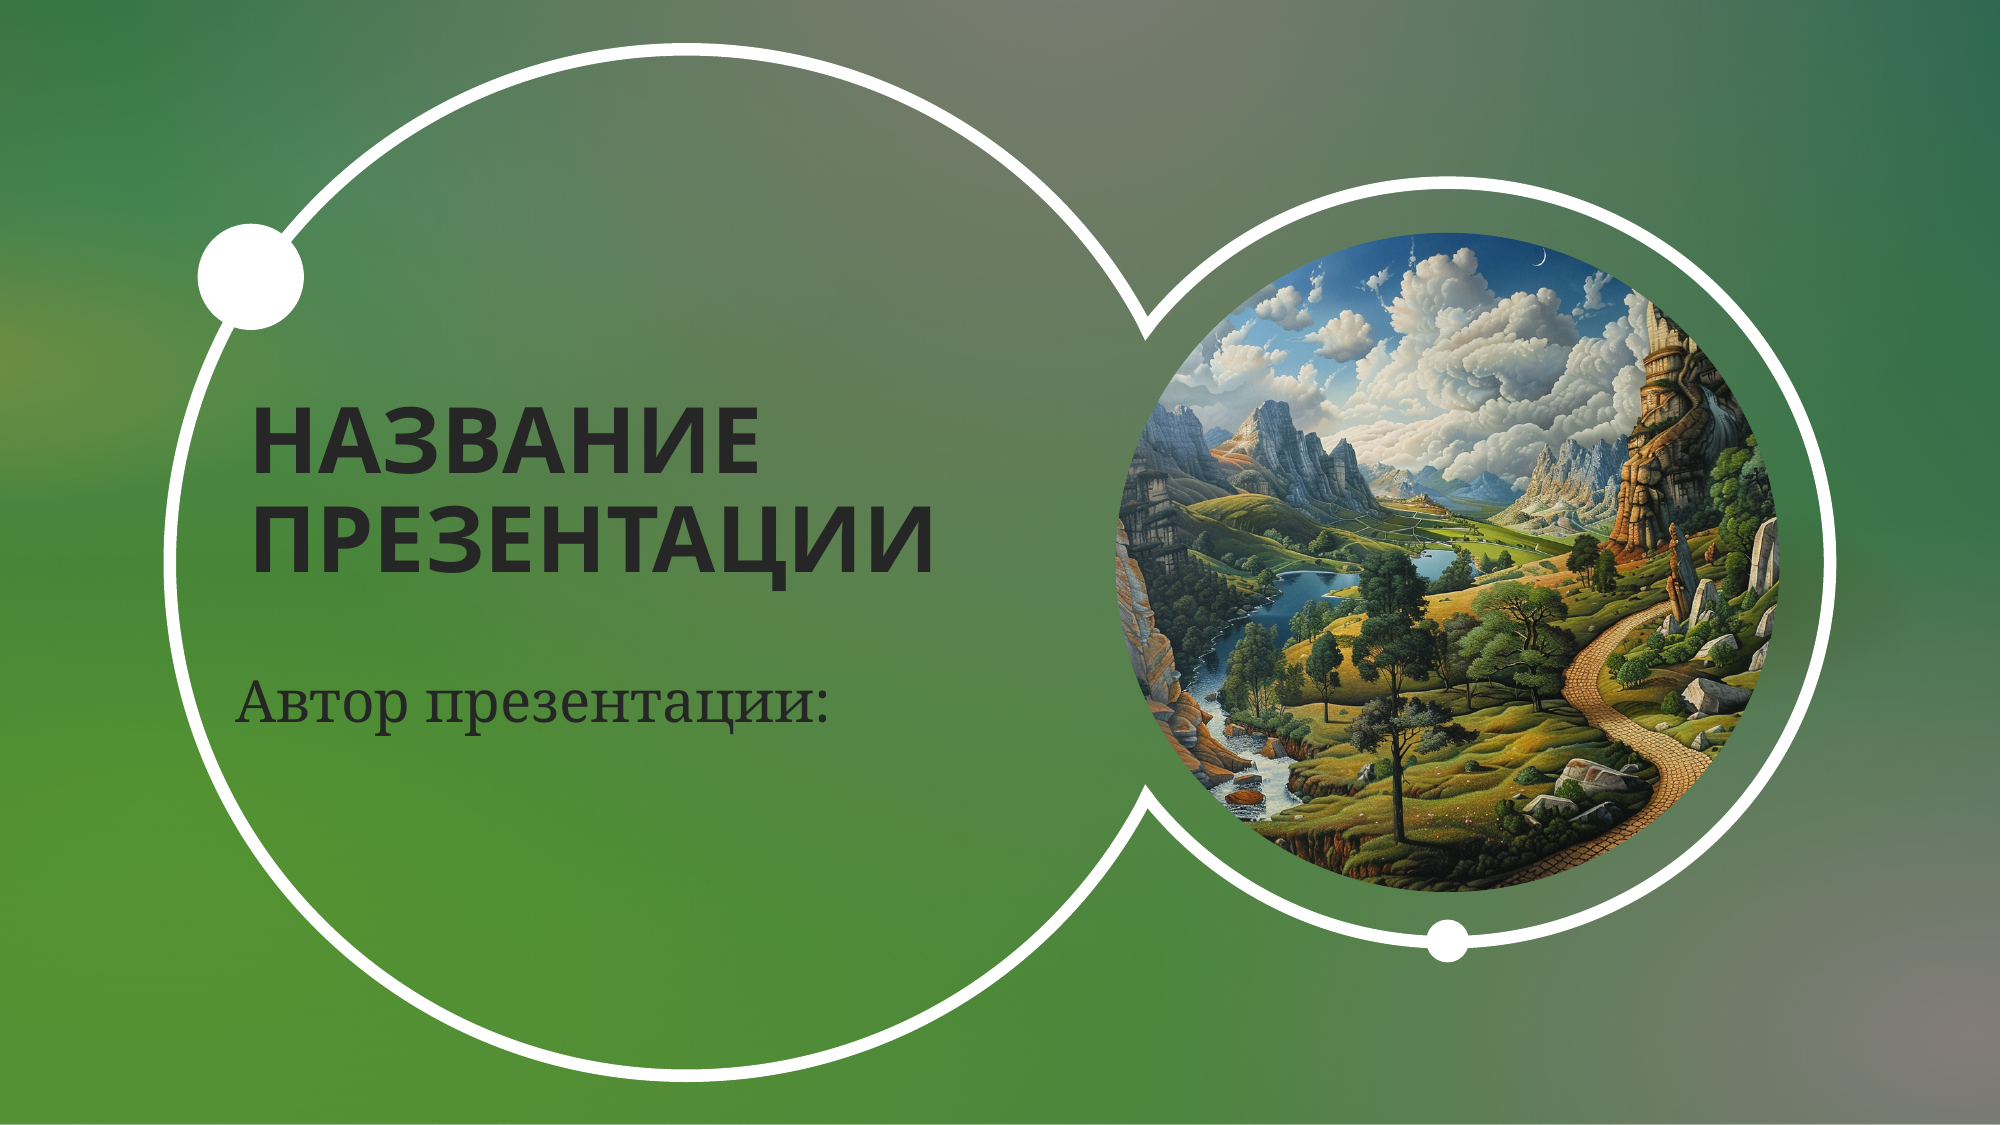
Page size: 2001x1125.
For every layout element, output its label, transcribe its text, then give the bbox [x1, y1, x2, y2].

text_box [196, 222, 305, 331]
text_box [1425, 918, 1471, 964]
text_box [1256, 893, 1639, 943]
title НАЗВАНИЕ ПРЕЗЕНТАЦИИ [233, 384, 1115, 603]
picture [1115, 232, 1780, 893]
text_box [1780, 372, 1832, 753]
text_box Автор презентации: [220, 657, 1014, 742]
text_box [1256, 181, 1639, 232]
text_box [168, 48, 1115, 1077]
